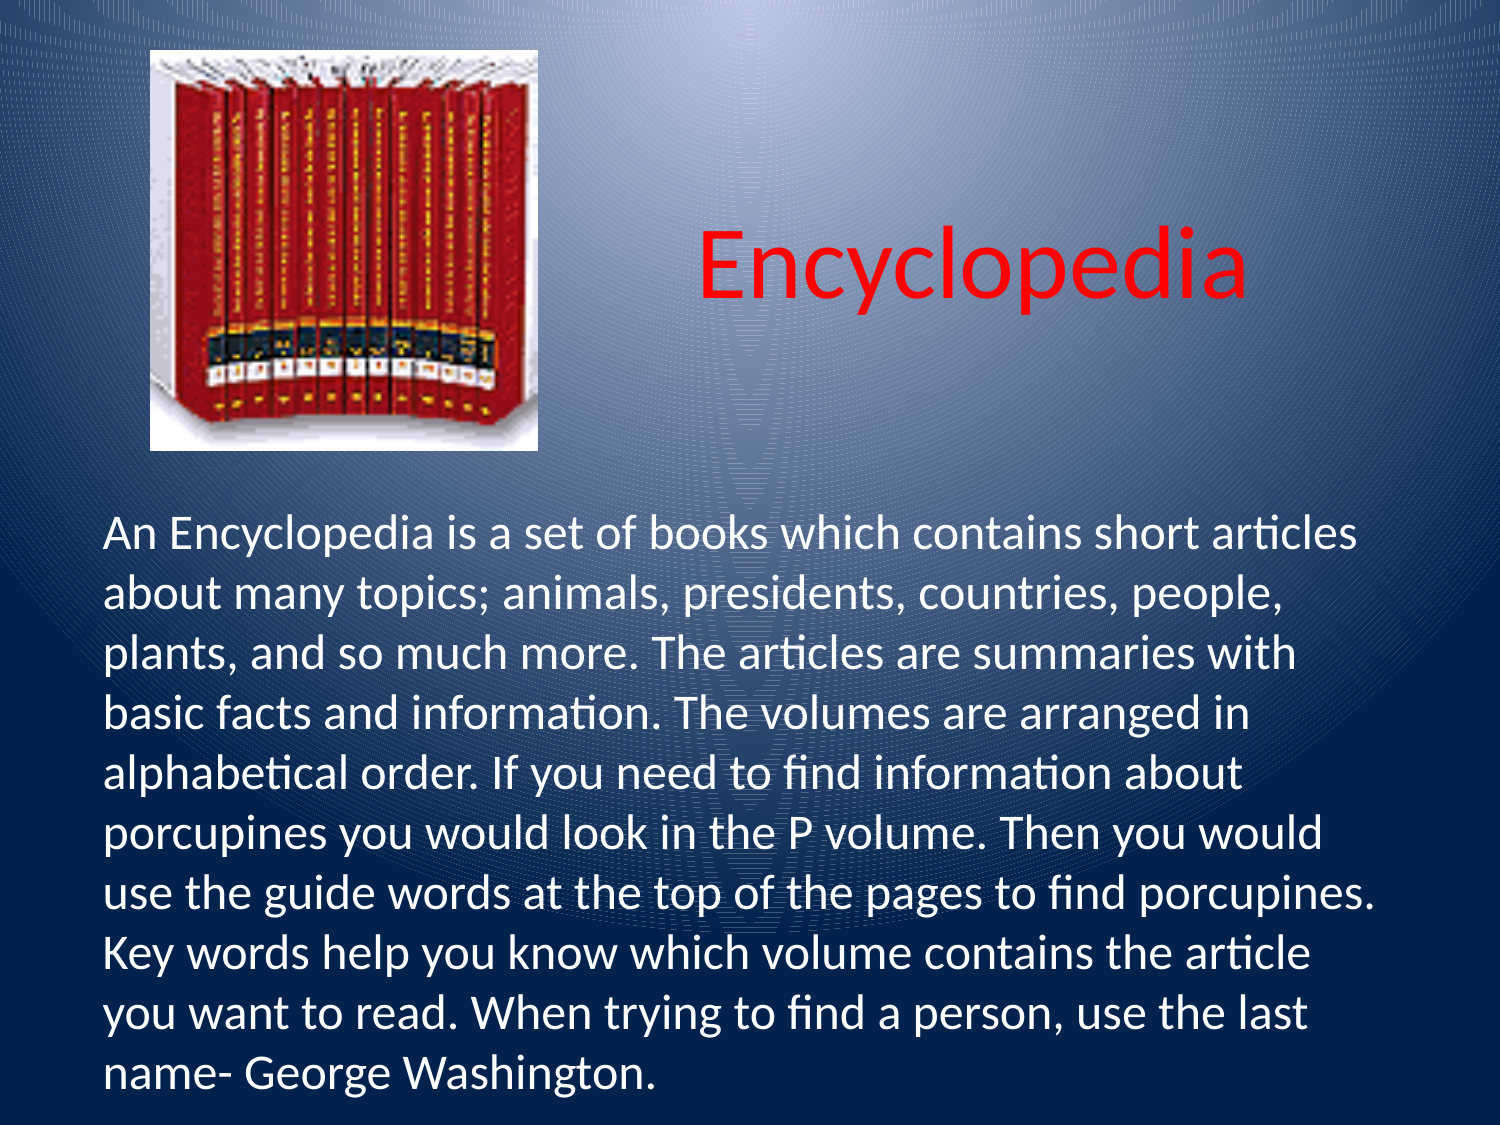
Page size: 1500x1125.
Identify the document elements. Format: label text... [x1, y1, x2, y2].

picture [149, 50, 538, 451]
title An Encyclopedia is a set of books which contains short articles about many topics; animals, presidents, countries, people, plants, and so much more. The articles are summaries with basic facts and information. The volumes are arranged in alphabetical order. If you need to find information about porcupines you would look in the P volume. Then you would use the guide words at the top of the pages to find porcupines. Key words help you know which volume contains the article you want to read. When trying to find a person, use the last name- George Washington. [87, 474, 1413, 1125]
text_box Encyclopedia [681, 187, 1266, 328]
